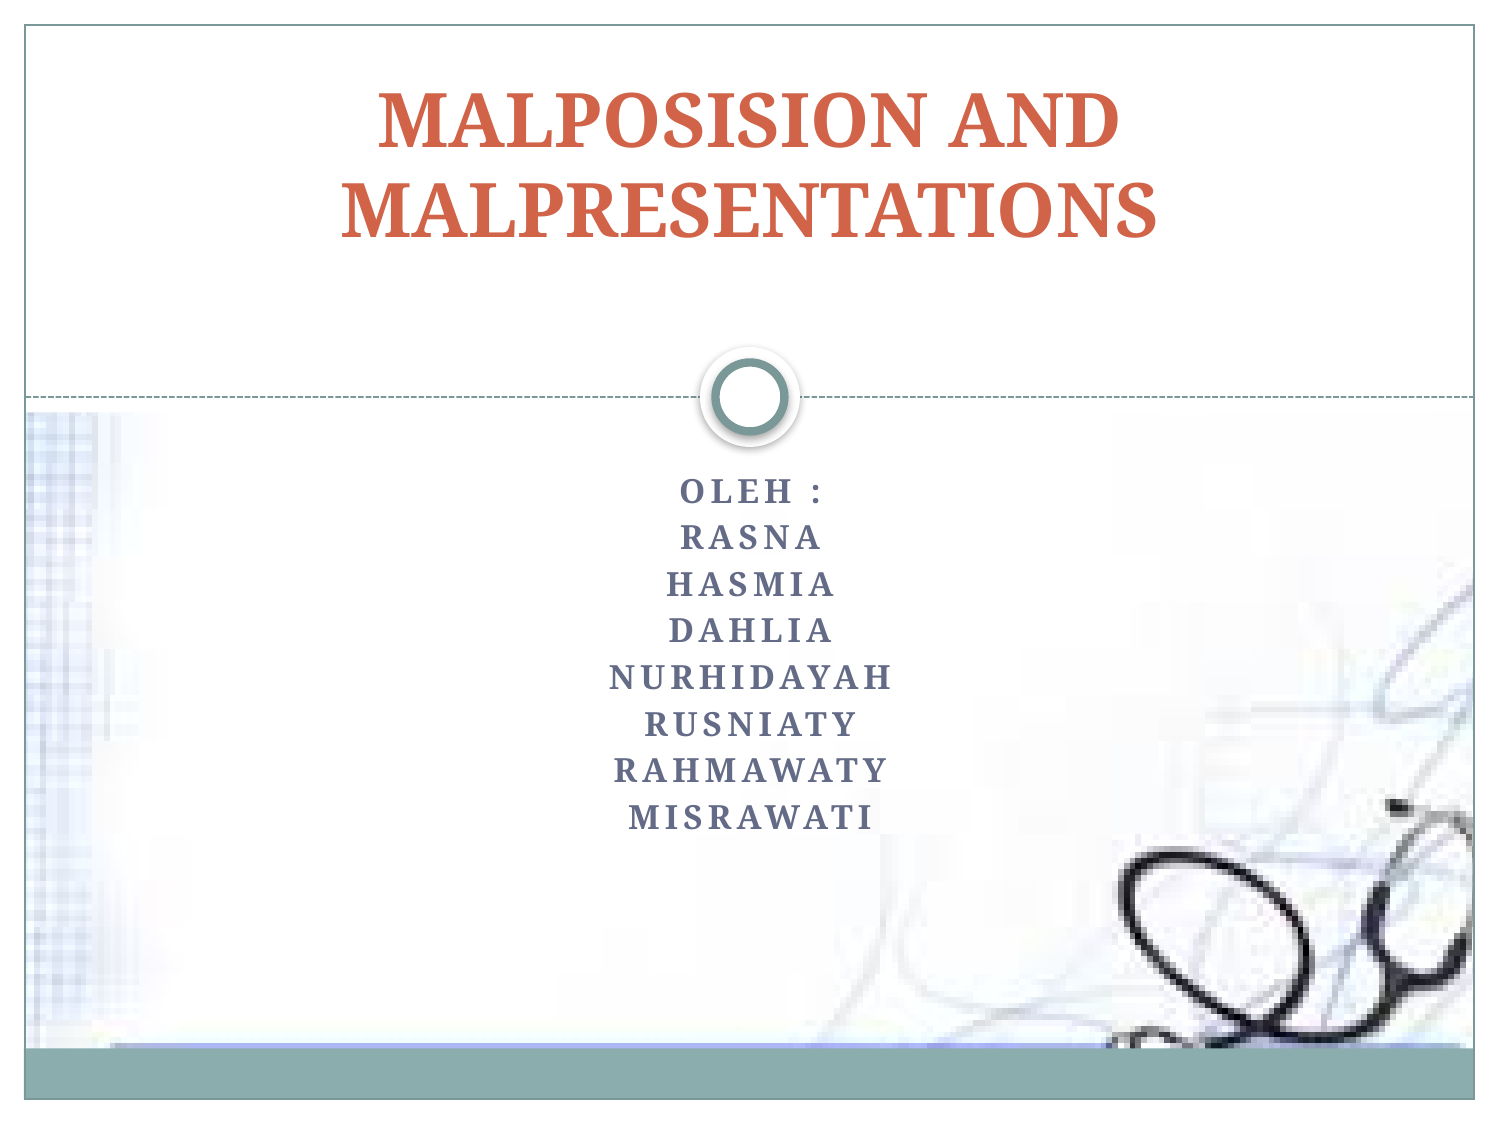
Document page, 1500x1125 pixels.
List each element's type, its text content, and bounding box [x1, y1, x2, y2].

title MALPOSISION AND MALPRESENTATIONS [112, 62, 1388, 350]
picture [26, 413, 1473, 1048]
subtitle Oleh : RASNA HASMIA DAHLIA NURHIDAYAH RUSNIATY RAHMAWATY MISRAWATI [225, 462, 1275, 1013]
